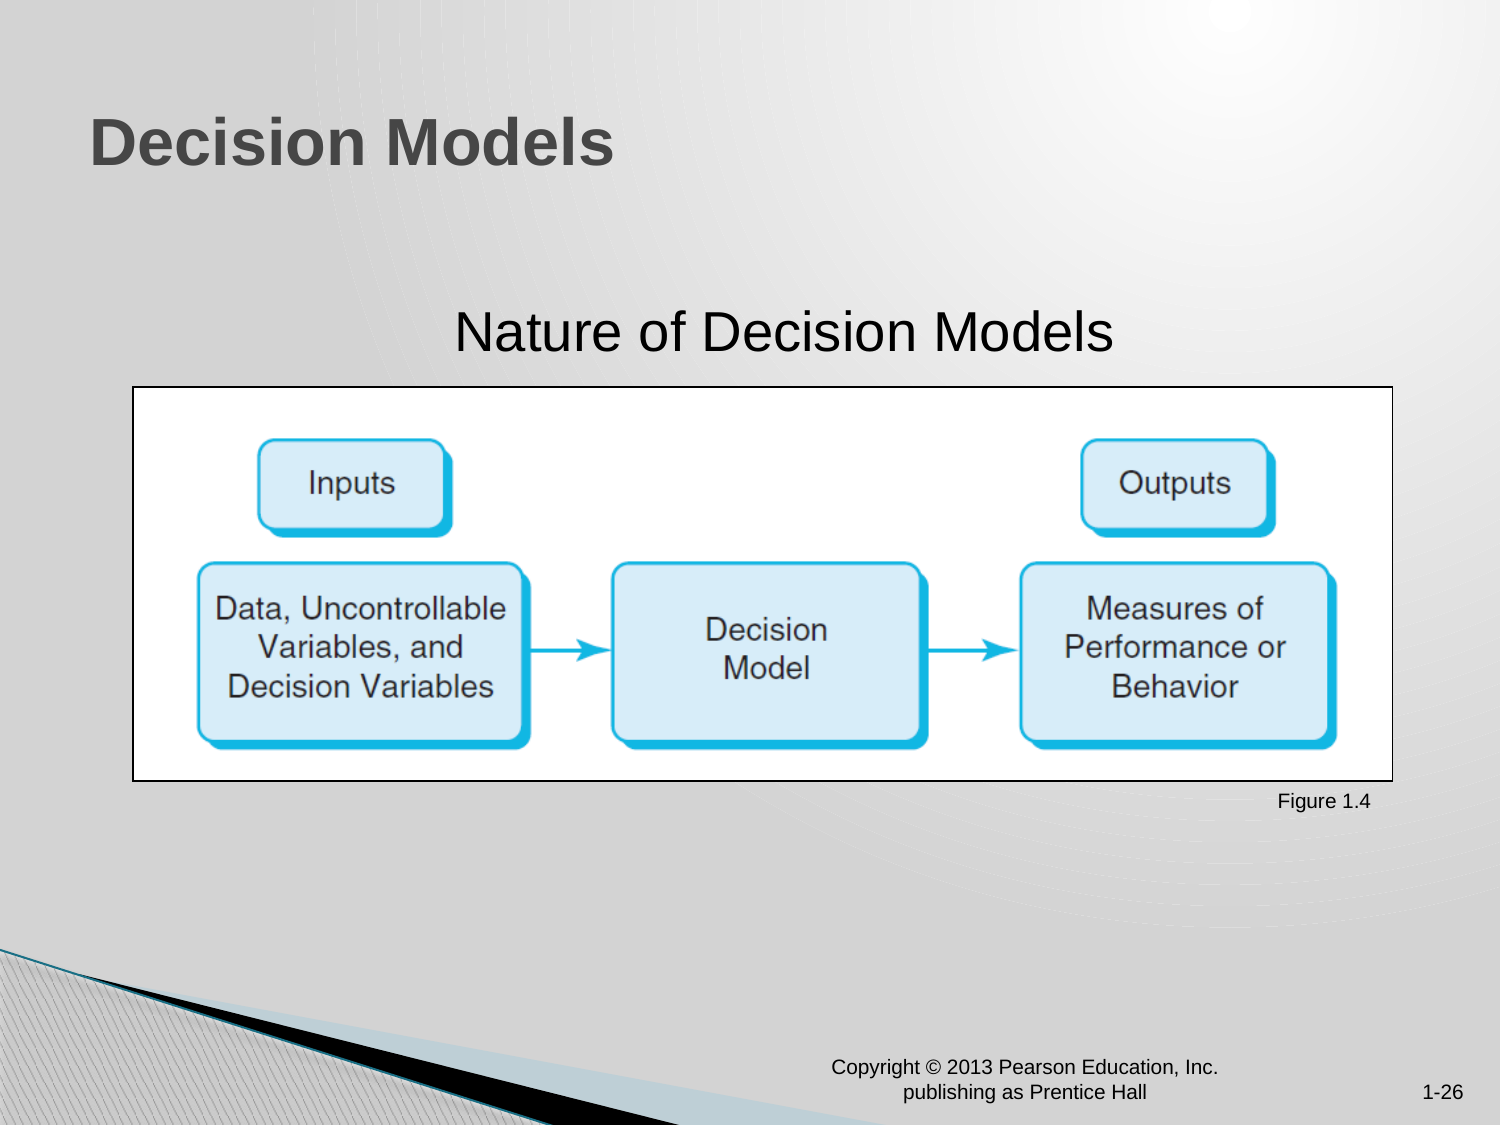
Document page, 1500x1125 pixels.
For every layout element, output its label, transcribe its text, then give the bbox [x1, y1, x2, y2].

title Decision Models [75, 45, 1425, 233]
slide_number 1-26 [1362, 1051, 1479, 1112]
footer Copyright © 2013 Pearson Education, Inc. publishing as Prentice Hall [812, 1051, 1238, 1112]
list Nature of Decision Models [74, 287, 1426, 986]
picture [133, 387, 1392, 781]
text_box Figure 1.4 [1262, 792, 1386, 821]
